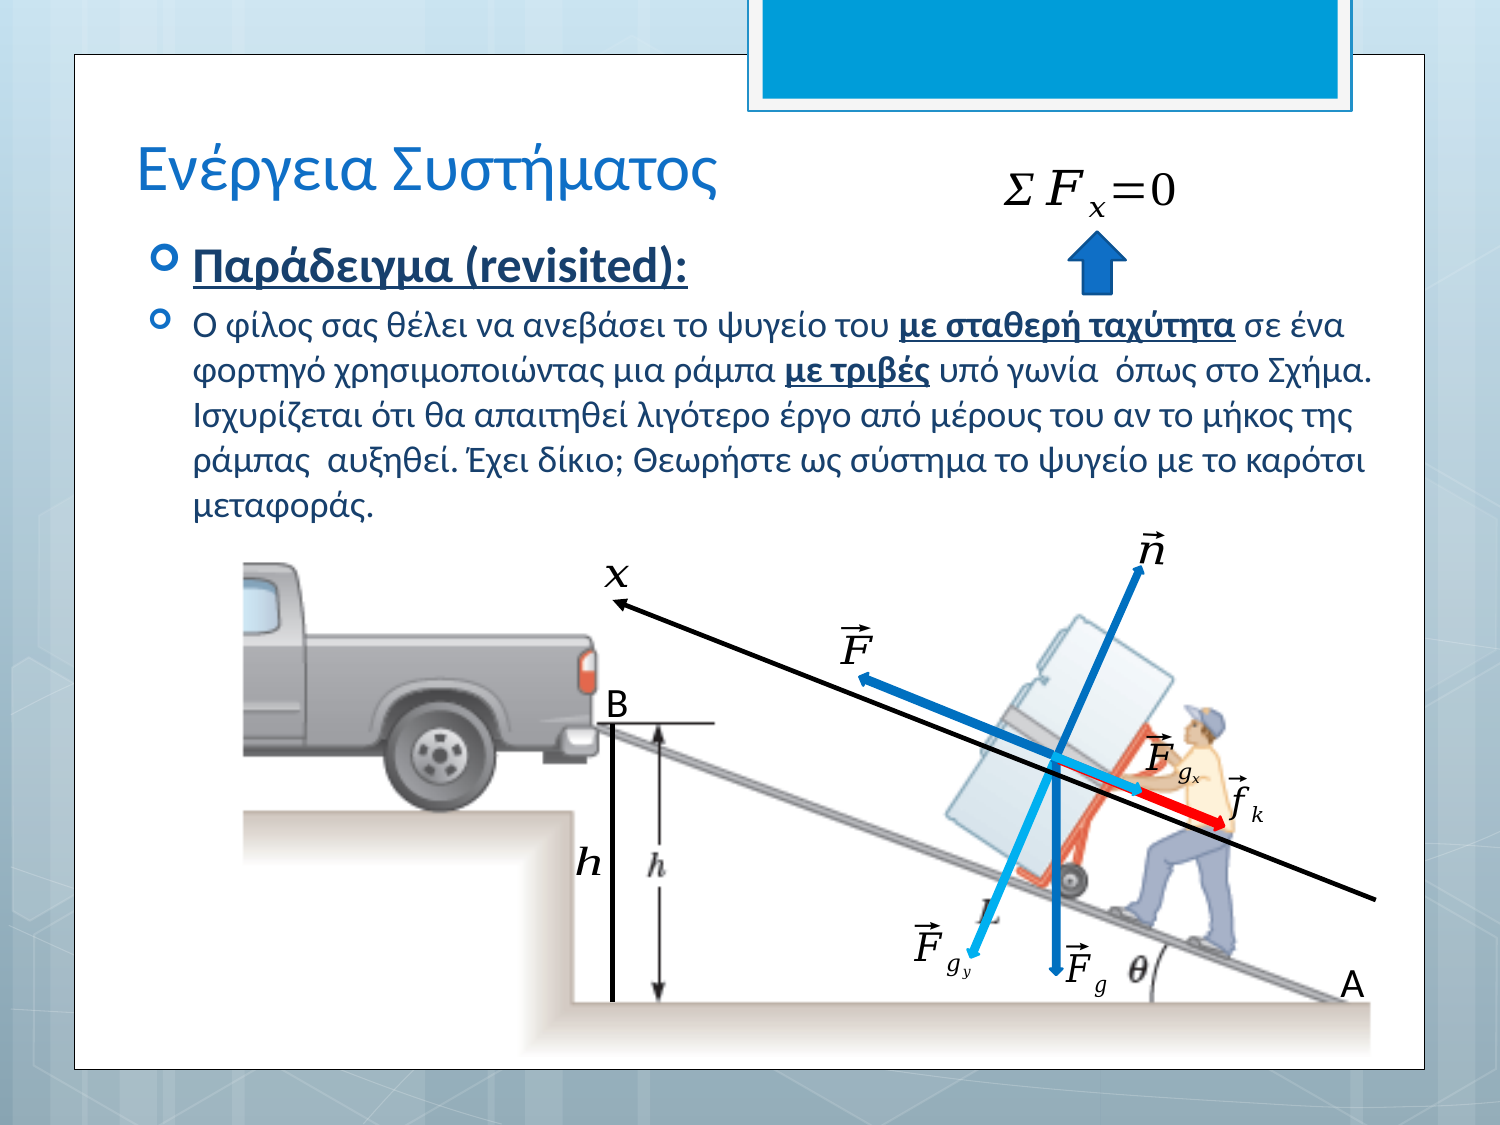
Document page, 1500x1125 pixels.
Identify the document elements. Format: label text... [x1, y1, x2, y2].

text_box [574, 723, 584, 1003]
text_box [590, 551, 1381, 1015]
picture [212, 562, 1377, 1058]
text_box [1092, 527, 1163, 549]
title Ενέργεια Συστήματος [121, 116, 1338, 212]
text_box [1067, 230, 1127, 296]
